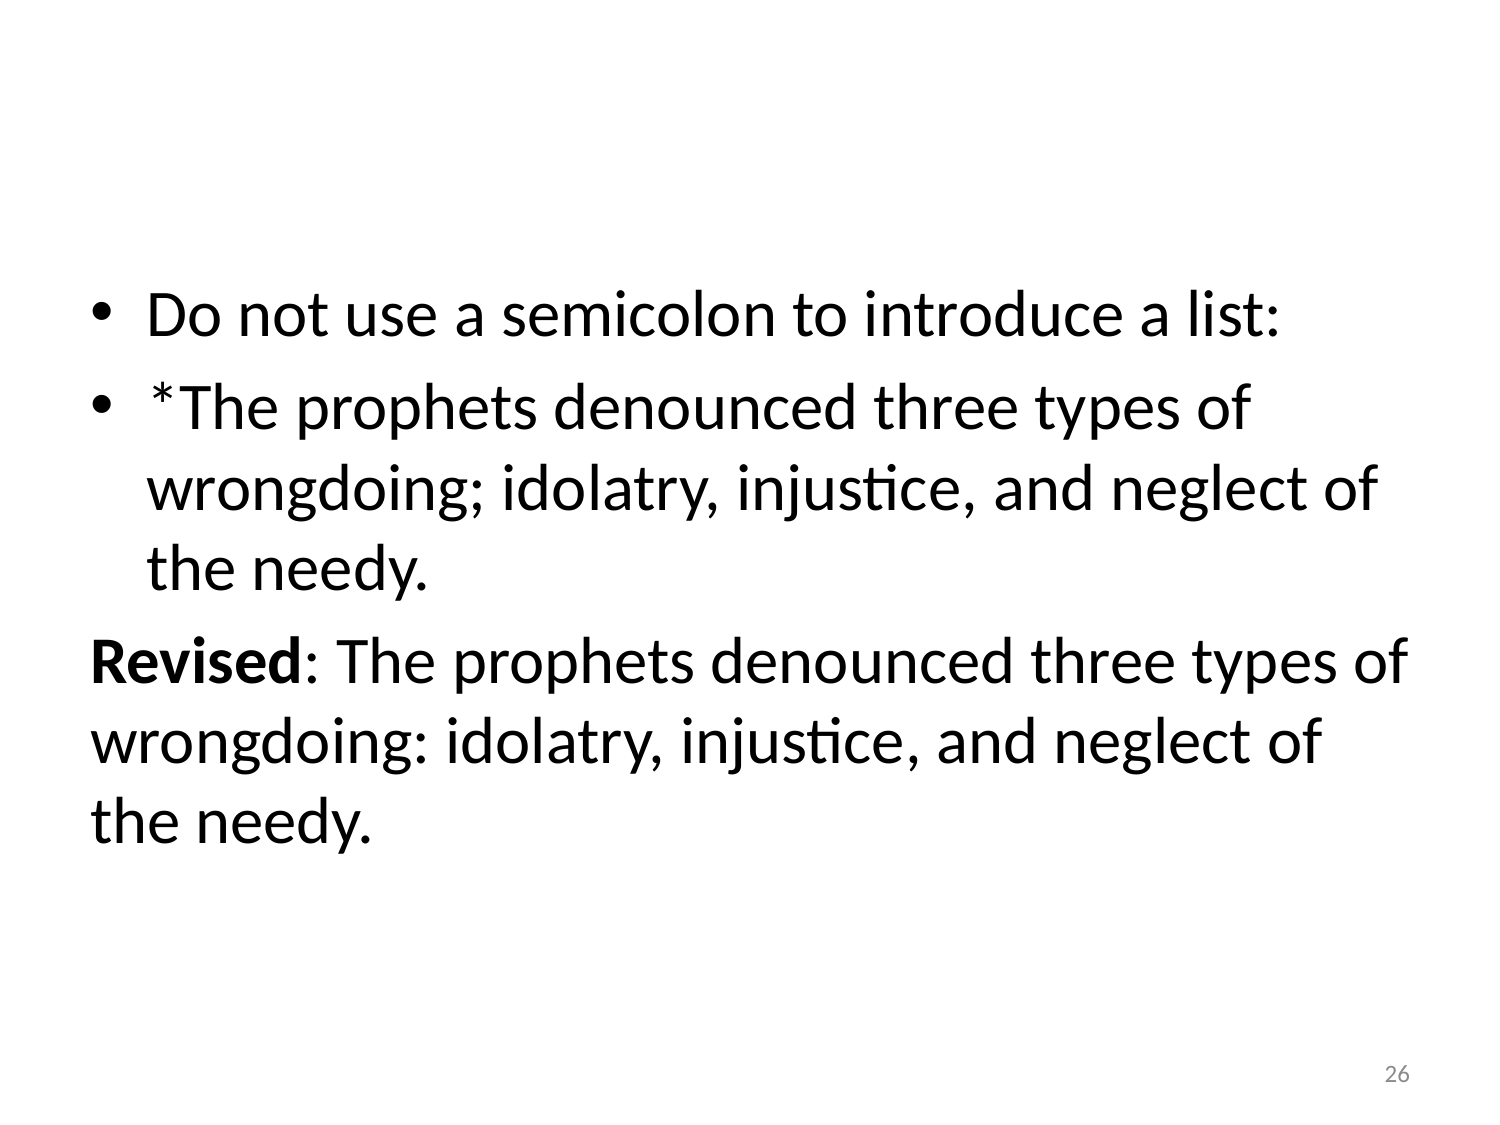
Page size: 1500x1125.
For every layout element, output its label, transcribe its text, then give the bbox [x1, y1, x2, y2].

slide_number 26 [1074, 1042, 1425, 1103]
list Do not use a semicolon to introduce a list: *The prophets denounced three types of wrongdoing; idolatry, injustice, and neglect of the needy. Revised: The prophets denounced three types of wrongdoing: idolatry, injustice, and neglect of the needy. [75, 262, 1425, 1005]
